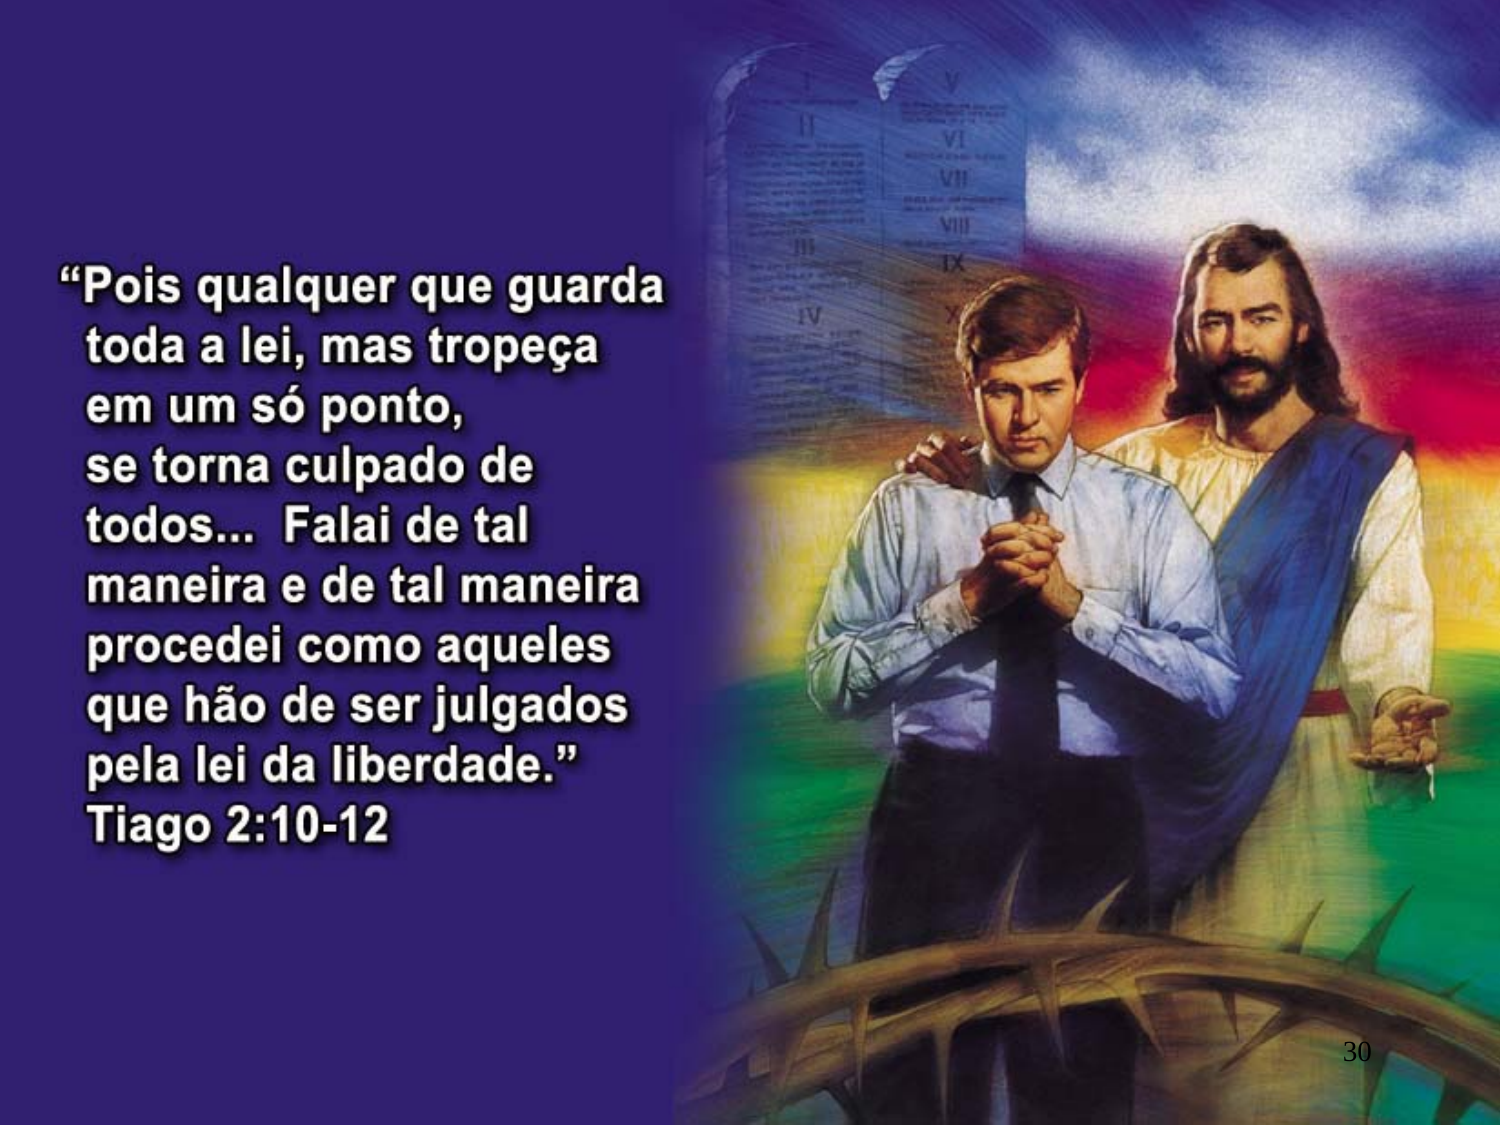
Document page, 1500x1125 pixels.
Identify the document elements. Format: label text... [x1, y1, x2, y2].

picture [0, 0, 1500, 1125]
slide_number 30 [1074, 1025, 1388, 1100]
